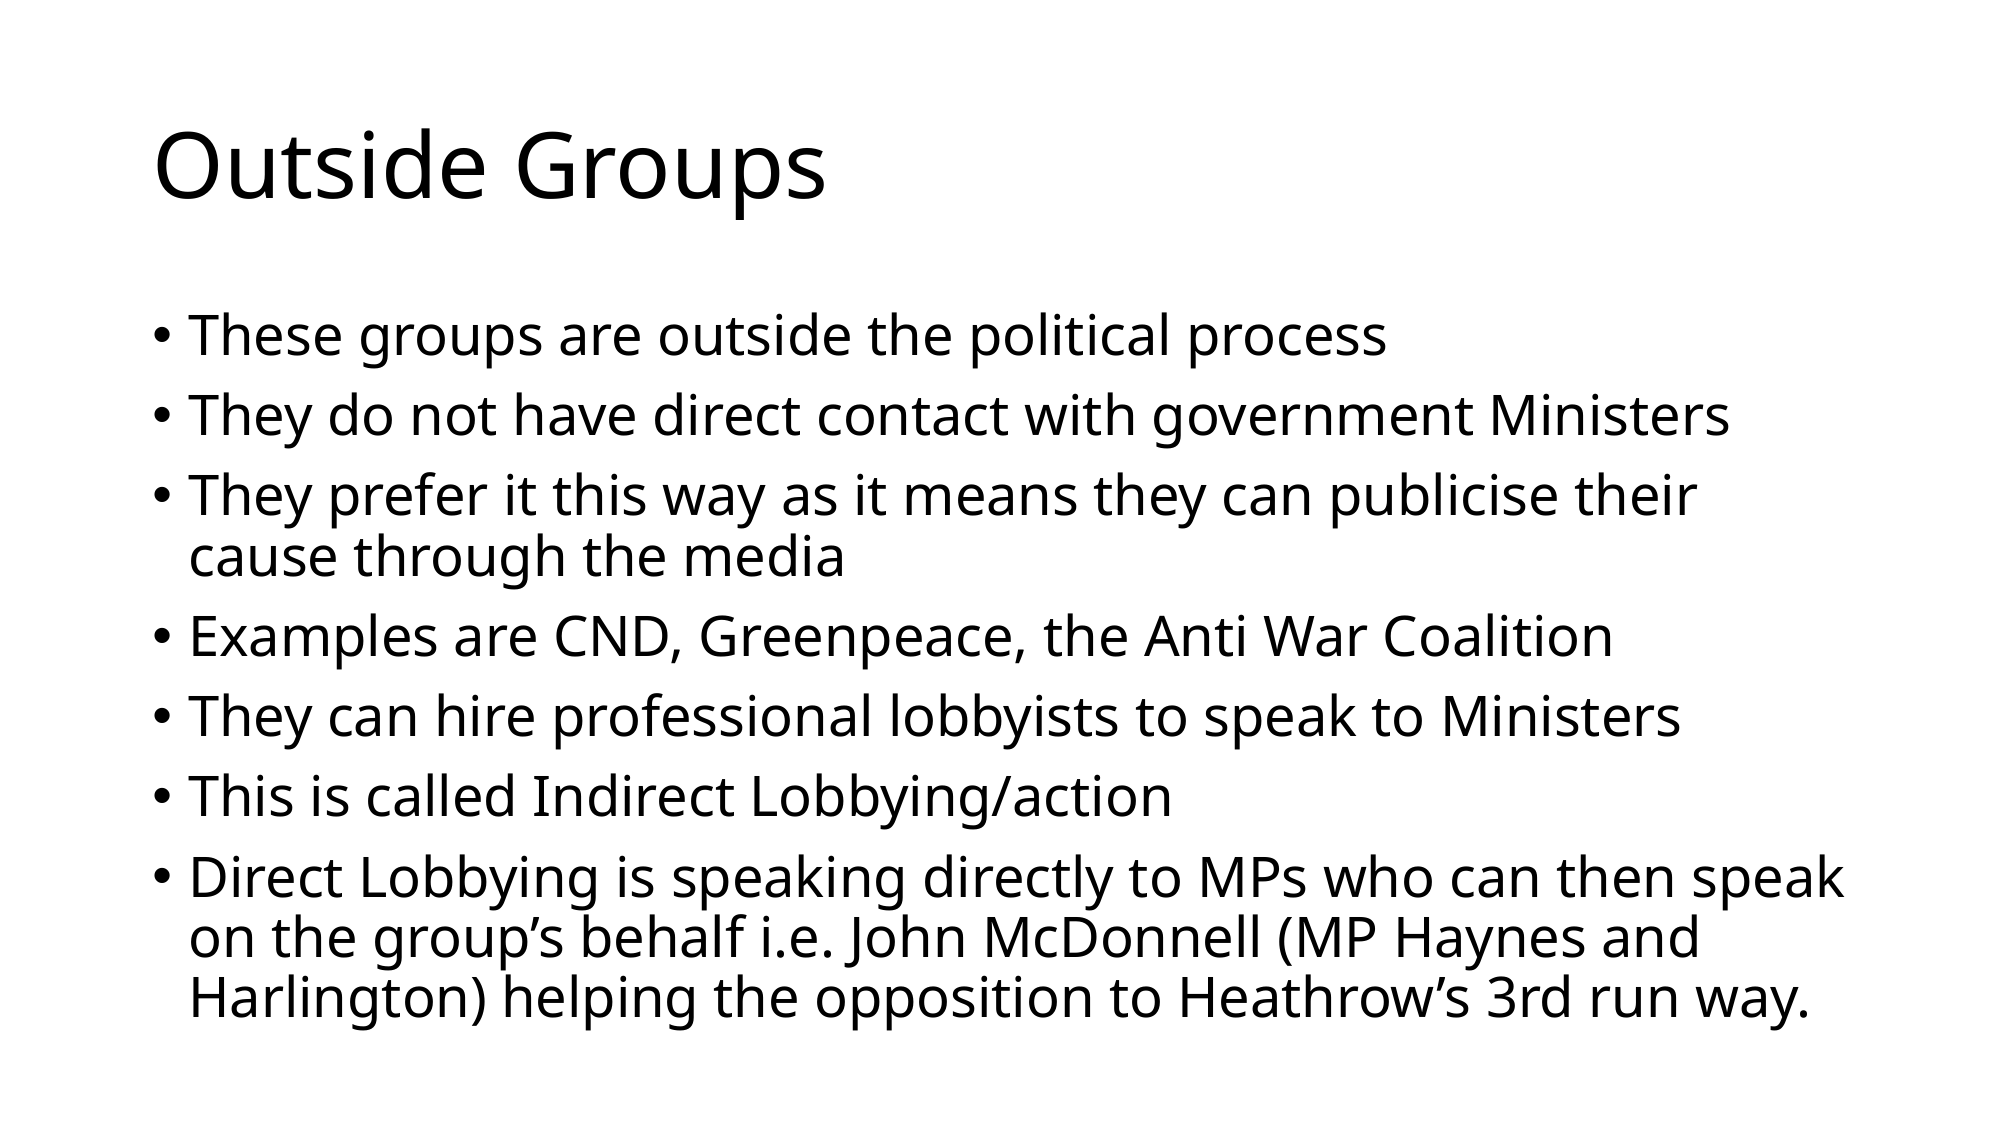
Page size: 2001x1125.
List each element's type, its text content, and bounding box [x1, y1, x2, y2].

title Outside Groups [137, 59, 1863, 278]
list These groups are outside the political process They do not have direct contact with government Ministers They prefer it this way as it means they can publicise their cause through the media Examples are CND, Greenpeace, the Anti War Coalition They can hire professional lobbyists to speak to Ministers This is called Indirect Lobbying/action Direct Lobbying is speaking directly to MPs who can then speak on the group’s behalf i.e. John McDonnell (MP Haynes and Harlington) helping the opposition to Heathrow’s 3rd run way. [137, 299, 1863, 1100]
